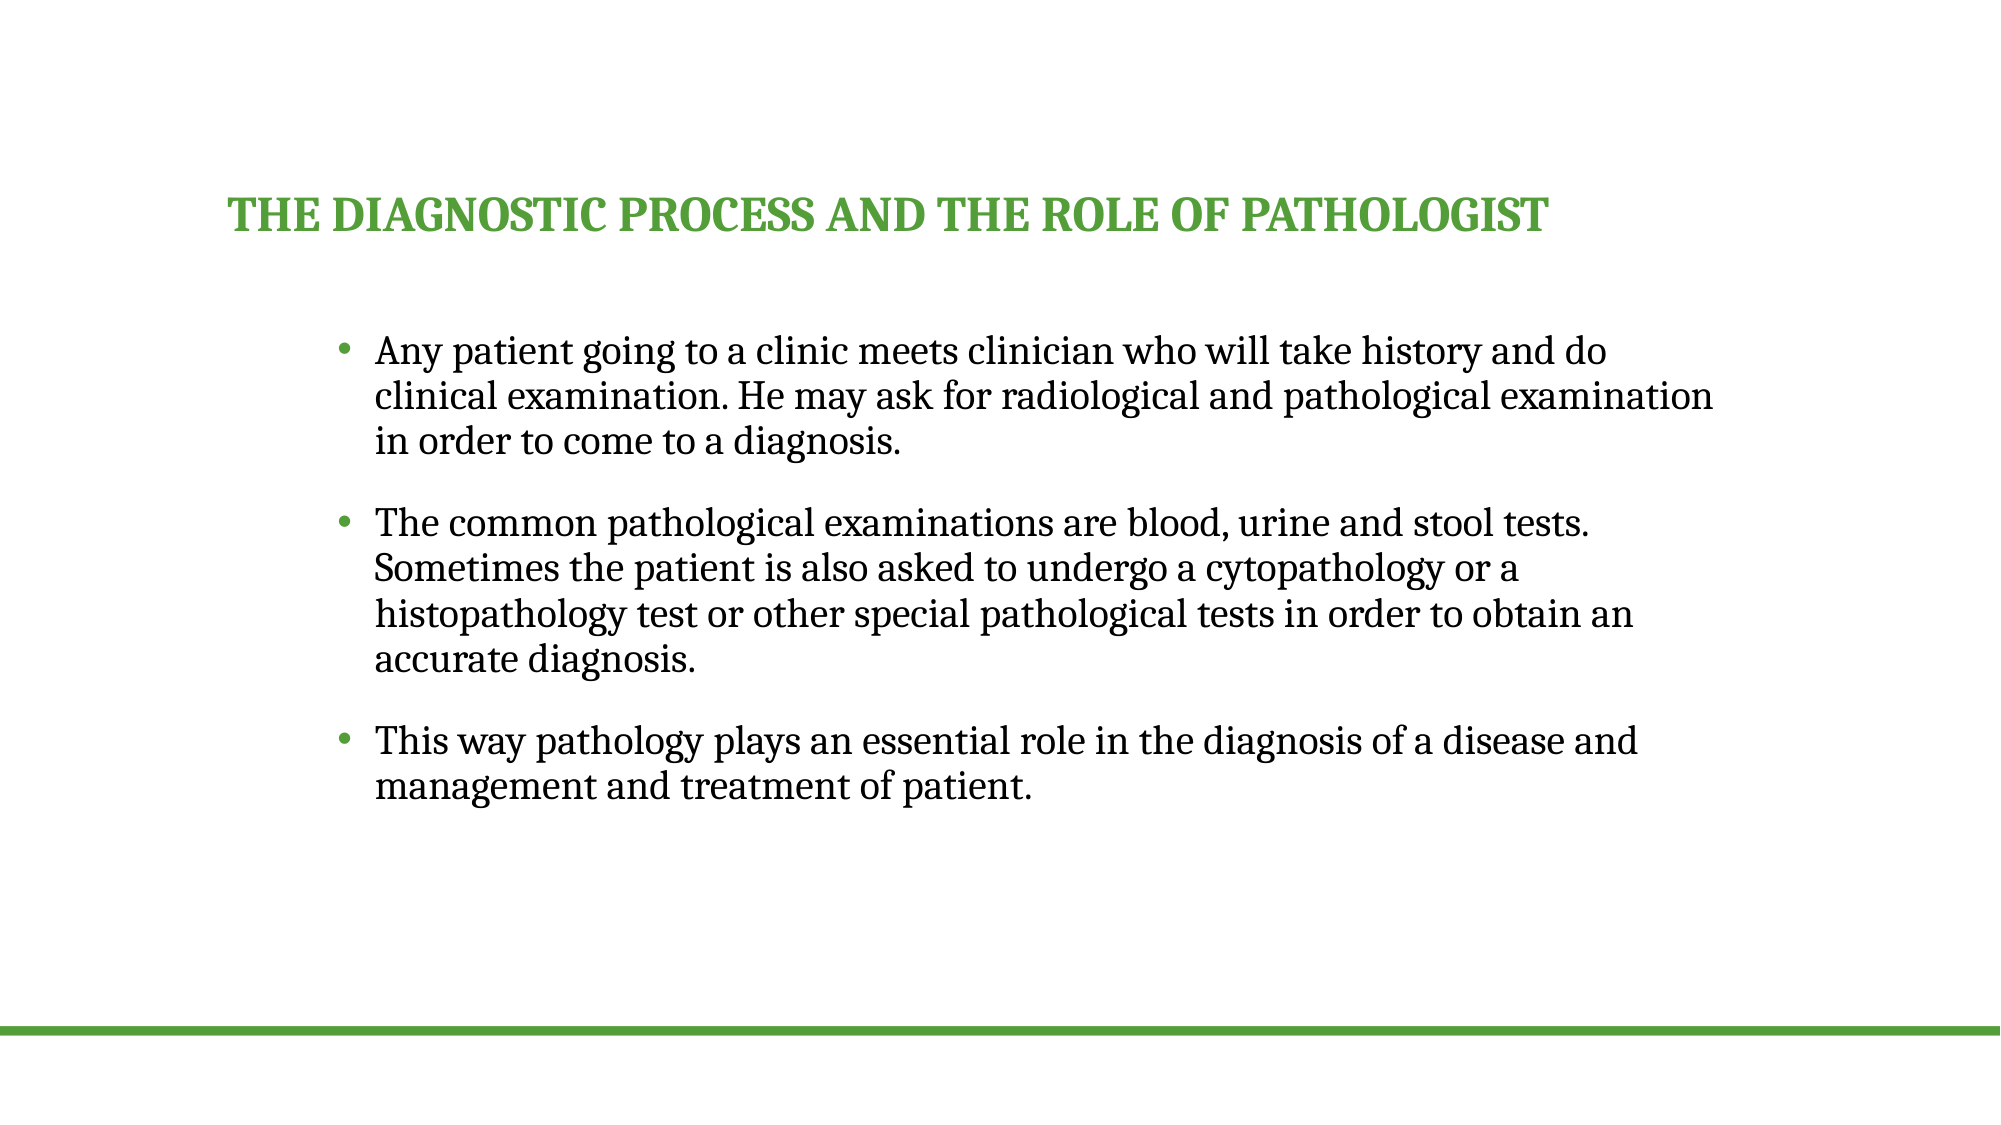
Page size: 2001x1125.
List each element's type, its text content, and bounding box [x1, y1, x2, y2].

list Any patient going to a clinic meets clinician who will take history and do clinical examination. He may ask for radiological and pathological examination in order to come to a diagnosis. The common pathological examinations are blood, urine and stool tests. Sometimes the patient is also asked to undergo a cytopathology or a histopathology test or other special pathological tests in order to obtain an accurate diagnosis. This way pathology plays an essential role in the diagnosis of a disease and management and treatment of patient. [314, 233, 1740, 1026]
title The diagnostic process and the role of pathologist [212, 62, 1788, 250]
